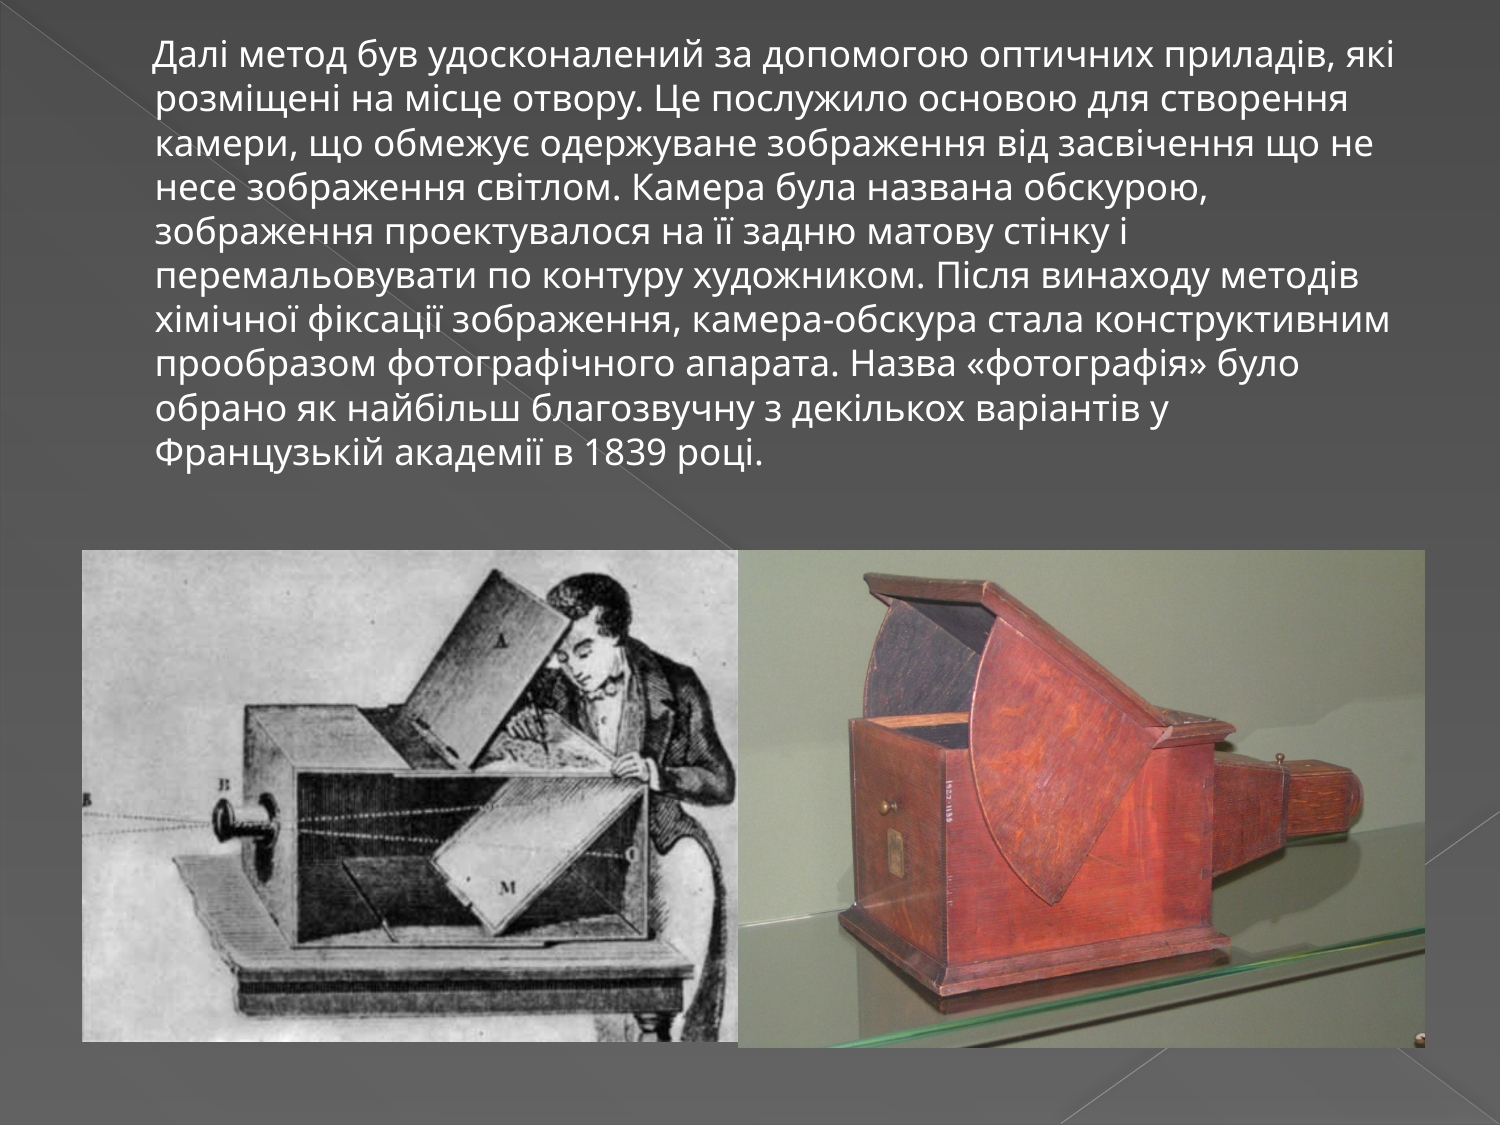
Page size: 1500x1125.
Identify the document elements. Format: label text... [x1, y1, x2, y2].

picture [81, 550, 1425, 1048]
list Далі метод був удосконалений за допомогою оптичних приладів, які розміщені на місце отвору. Це послужило основою для створення камери, що обмежує одержуване зображення від засвічення що не несе зображення світлом. Камера була названа обскурою, зображення проектувалося на її задню матову стінку і перемальовувати по контуру художником. Після винаходу методів хімічної фіксації зображення, камера-обскура стала конструктивним прообразом фотографічного апарата. Назва «фотографія» було обрано як найбільш благозвучну з декількох варіантів у Французькій академії в 1839 році. [70, 23, 1421, 481]
